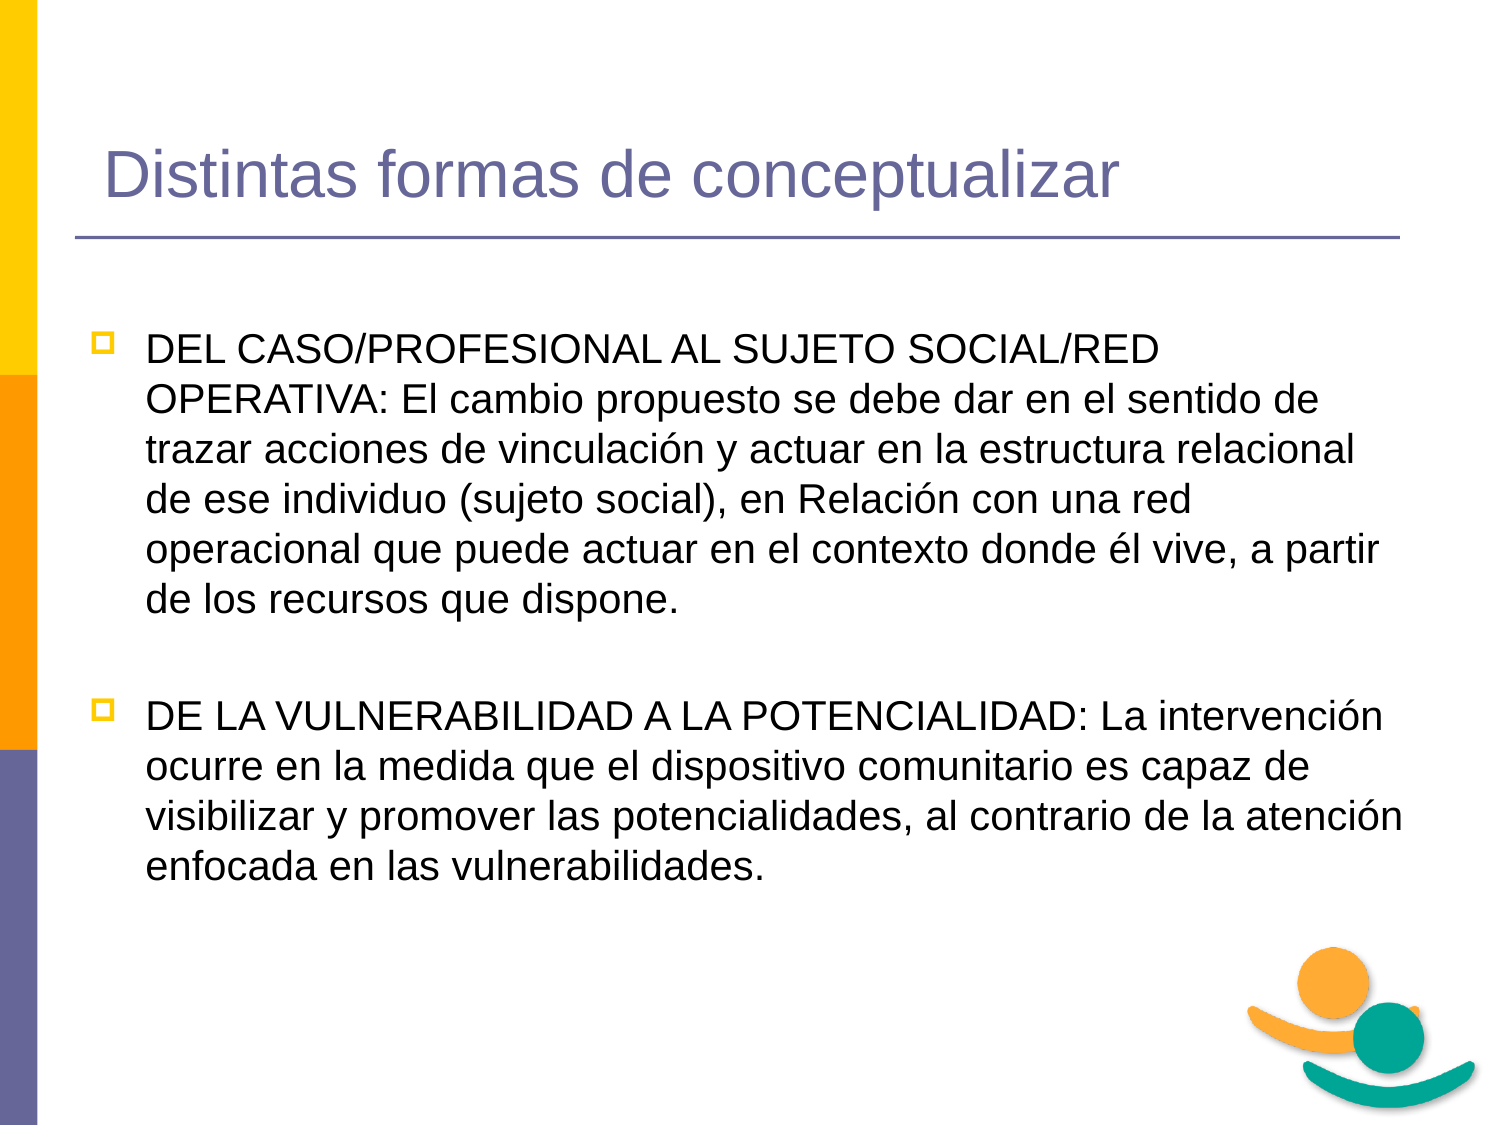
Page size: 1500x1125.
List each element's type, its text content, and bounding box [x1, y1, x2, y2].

list DEL CASO/PROFESIONAL AL SUJETO SOCIAL/RED OPERATIVA: El cambio propuesto se debe dar en el sentido de trazar acciones de vinculación y actuar en la estructura relacional de ese individuo (sujeto social), en Relación con una red operacional que puede actuar en el contexto donde él vive, a partir de los recursos que dispone. DE LA VULNERABILIDAD A LA POTENCIALIDAD: La intervención ocurre en la medida que el dispositivo comunitario es capaz de visibilizar y promover las potencialidades, al contrario de la atención enfocada en las vulnerabilidades. [74, 314, 1425, 1058]
picture [1222, 930, 1500, 1125]
title Distintas formas de conceptualizar [88, 30, 1439, 218]
